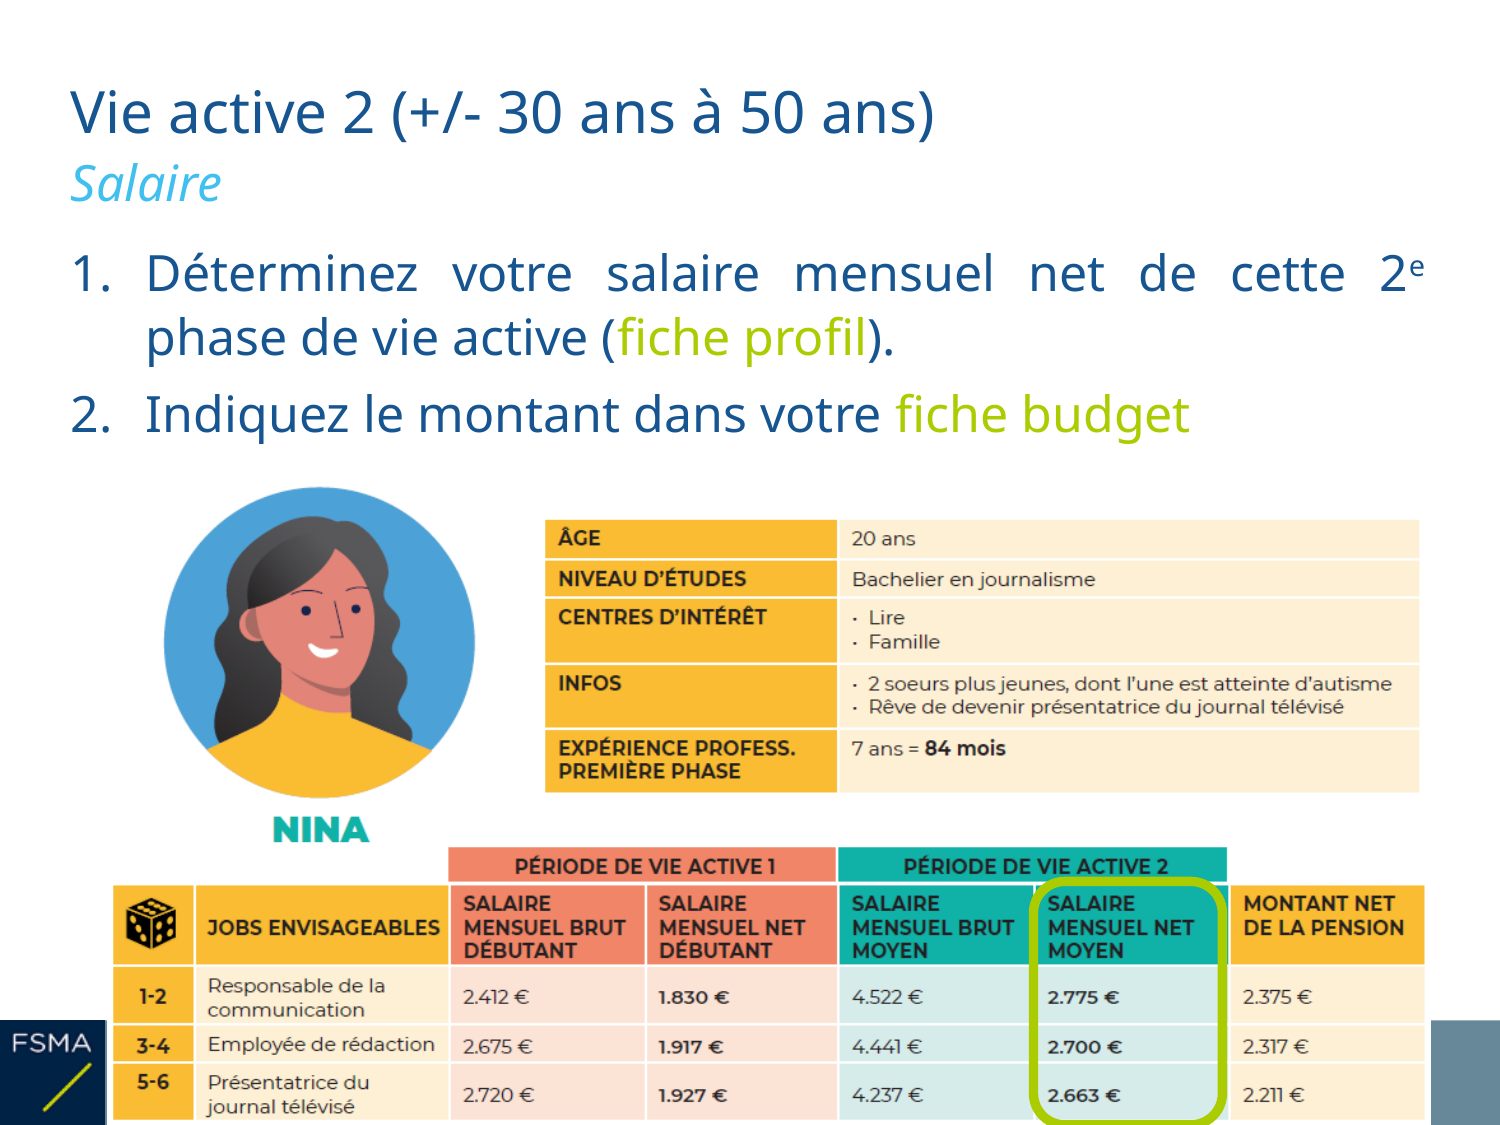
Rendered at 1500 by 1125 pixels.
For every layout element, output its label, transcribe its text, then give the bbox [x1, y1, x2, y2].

title Vie active 2 (+/- 30 ans à 50 ans) Salaire [70, 78, 1425, 220]
list Déterminez votre salaire mensuel net de cette 2e phase de vie active (fiche profil). Indiquez le montant dans votre fiche budget [70, 236, 1425, 947]
picture [107, 477, 1431, 1125]
picture [0, 1020, 105, 1125]
